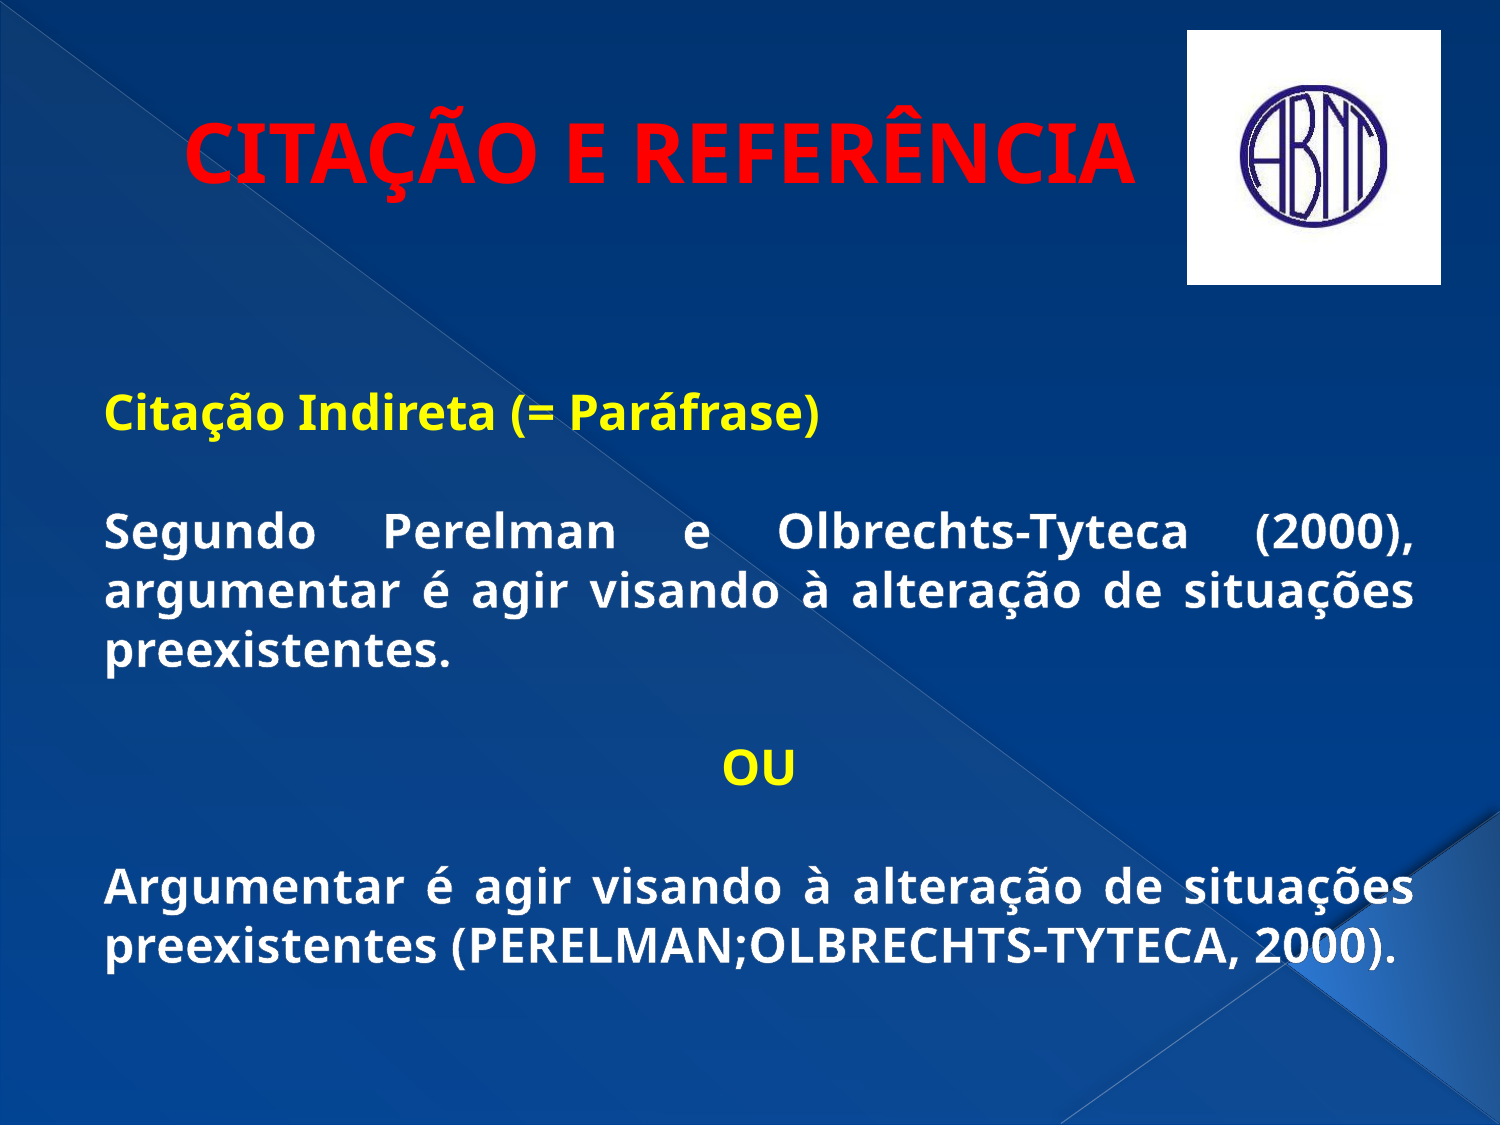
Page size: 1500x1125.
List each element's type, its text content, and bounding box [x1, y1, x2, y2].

picture [1186, 30, 1442, 286]
subtitle Citação Indireta (= Paráfrase) Segundo Perelman e Olbrechts-Tyteca (2000), argumentar é agir visando à alteração de situações preexistentes. OU Argumentar é agir visando à alteração de situações preexistentes (PERELMAN;OLBRECHTS-TYTECA, 2000). [88, 255, 1436, 988]
title CITAÇÃO E REFERÊNCIA [88, 30, 1176, 209]
